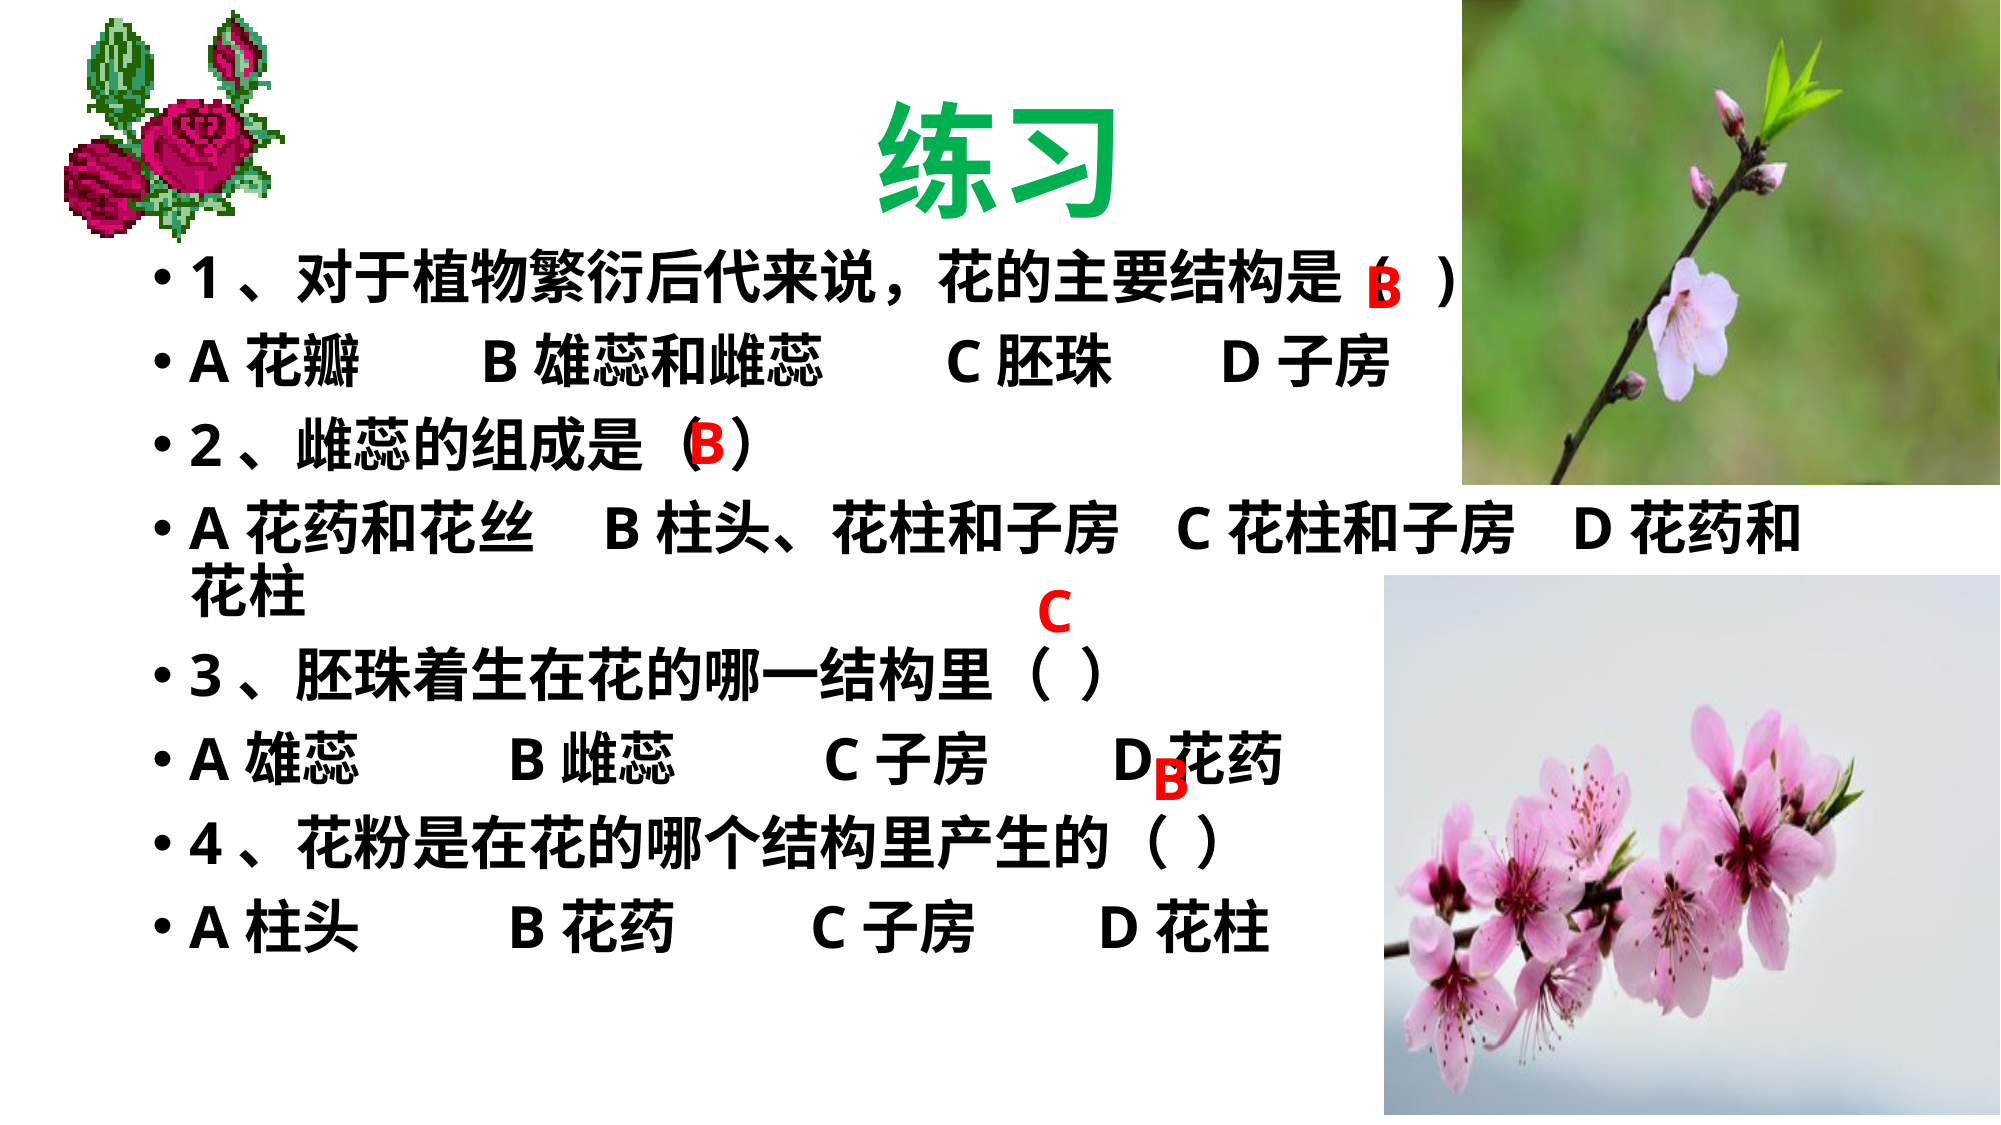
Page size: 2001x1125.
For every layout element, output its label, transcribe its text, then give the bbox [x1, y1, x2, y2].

text_box B [673, 399, 742, 484]
text_box C [1021, 567, 1089, 652]
picture [47, 10, 285, 243]
picture [1384, 575, 2000, 1115]
text_box B [1136, 734, 1206, 820]
title 练习 [285, 59, 1462, 240]
text_box B [1349, 242, 1419, 328]
list 1、对于植物繁衍后代来说，花的主要结构是 ( ) A花瓣 B雄蕊和雌蕊 C胚珠 D子房 2、雌蕊的组成是（ ） A花药和花丝 B柱头、花柱和子房 C花柱和子房 D花药和花柱 3、胚珠着生在花的哪一结构里（ ） A雄蕊 B雌蕊 C子房 D花药 4、花粉是在花的哪个结构里产生的（ ） A柱头 B花药 C子房 D花柱 [137, 240, 1863, 1066]
picture [1462, 0, 2000, 485]
